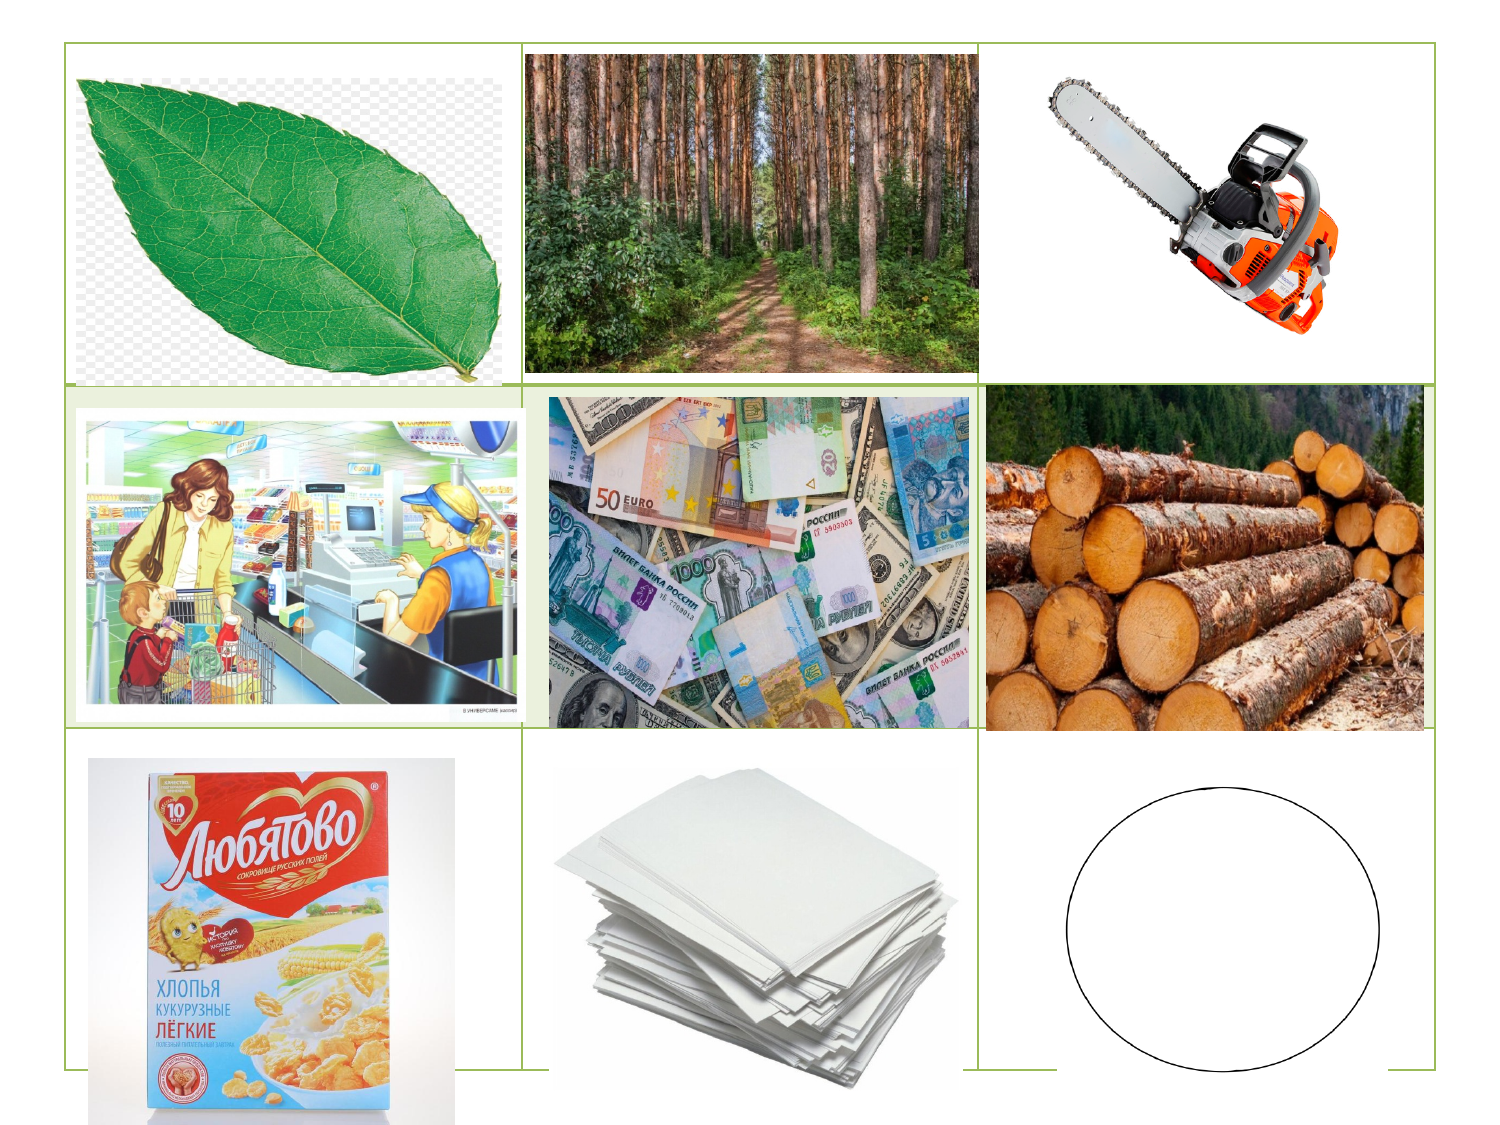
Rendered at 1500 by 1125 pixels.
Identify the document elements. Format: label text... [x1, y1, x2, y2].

table_cell [1425, 387, 1434, 727]
table_header [523, 44, 977, 54]
table_cell ? [523, 387, 977, 727]
picture [548, 396, 970, 729]
picture [985, 385, 1424, 731]
picture [88, 758, 455, 1125]
table_header [523, 379, 977, 383]
table_cell [66, 387, 521, 727]
table_cell [979, 729, 1434, 1069]
picture [1056, 774, 1389, 1087]
table_header [979, 44, 1434, 383]
picture [76, 77, 503, 386]
picture [76, 408, 526, 722]
table_cell [523, 729, 977, 1069]
table_header [66, 44, 521, 383]
picture [525, 54, 1428, 374]
table_cell [66, 729, 521, 1069]
picture [548, 763, 963, 1095]
